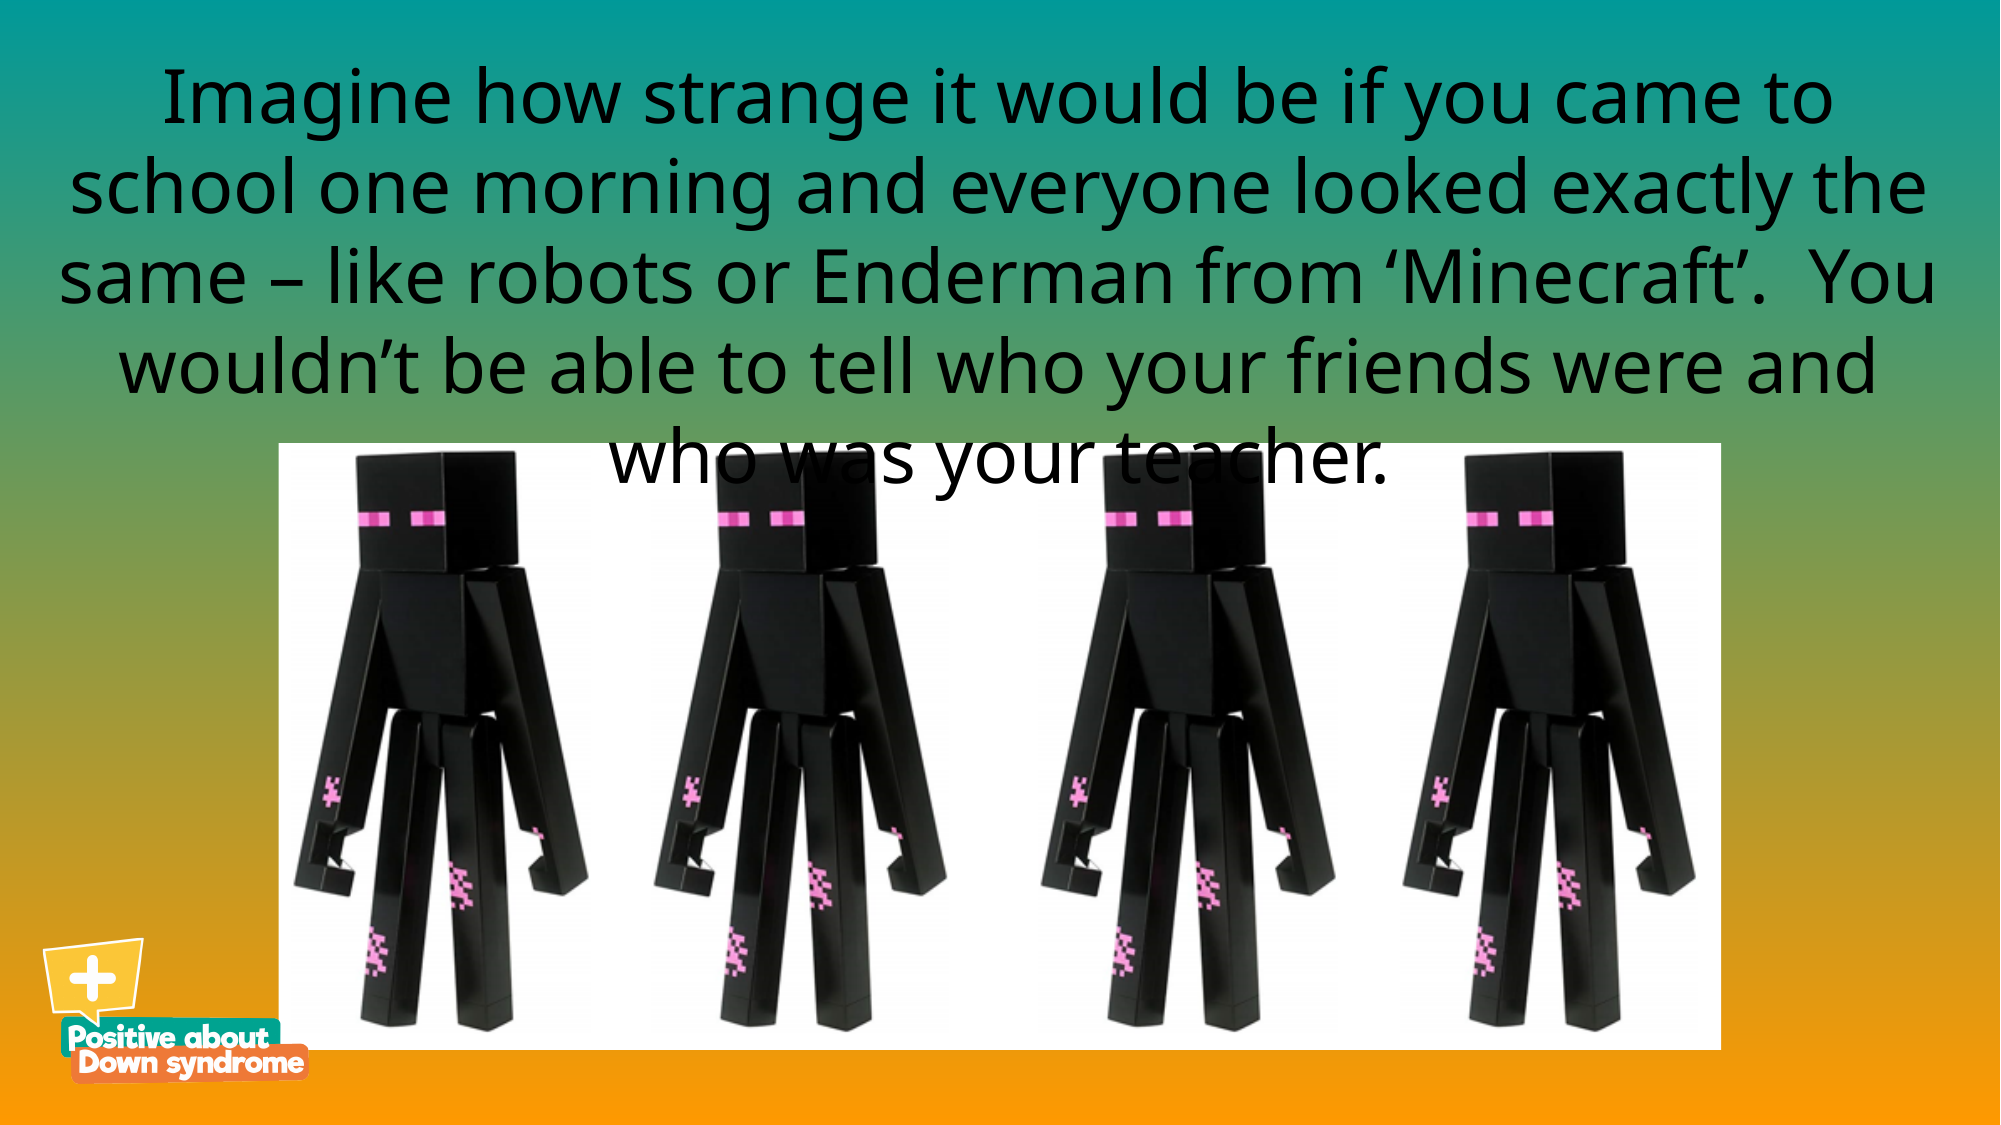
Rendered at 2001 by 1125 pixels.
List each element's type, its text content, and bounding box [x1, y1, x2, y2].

picture [40, 443, 1722, 1084]
text_box Imagine how strange it would be if you came to school one morning and everyone looked exactly the same – like robots or Enderman from ‘Minecraft’. You wouldn’t be able to tell who your friends were and who was your teacher. [40, 41, 1959, 506]
